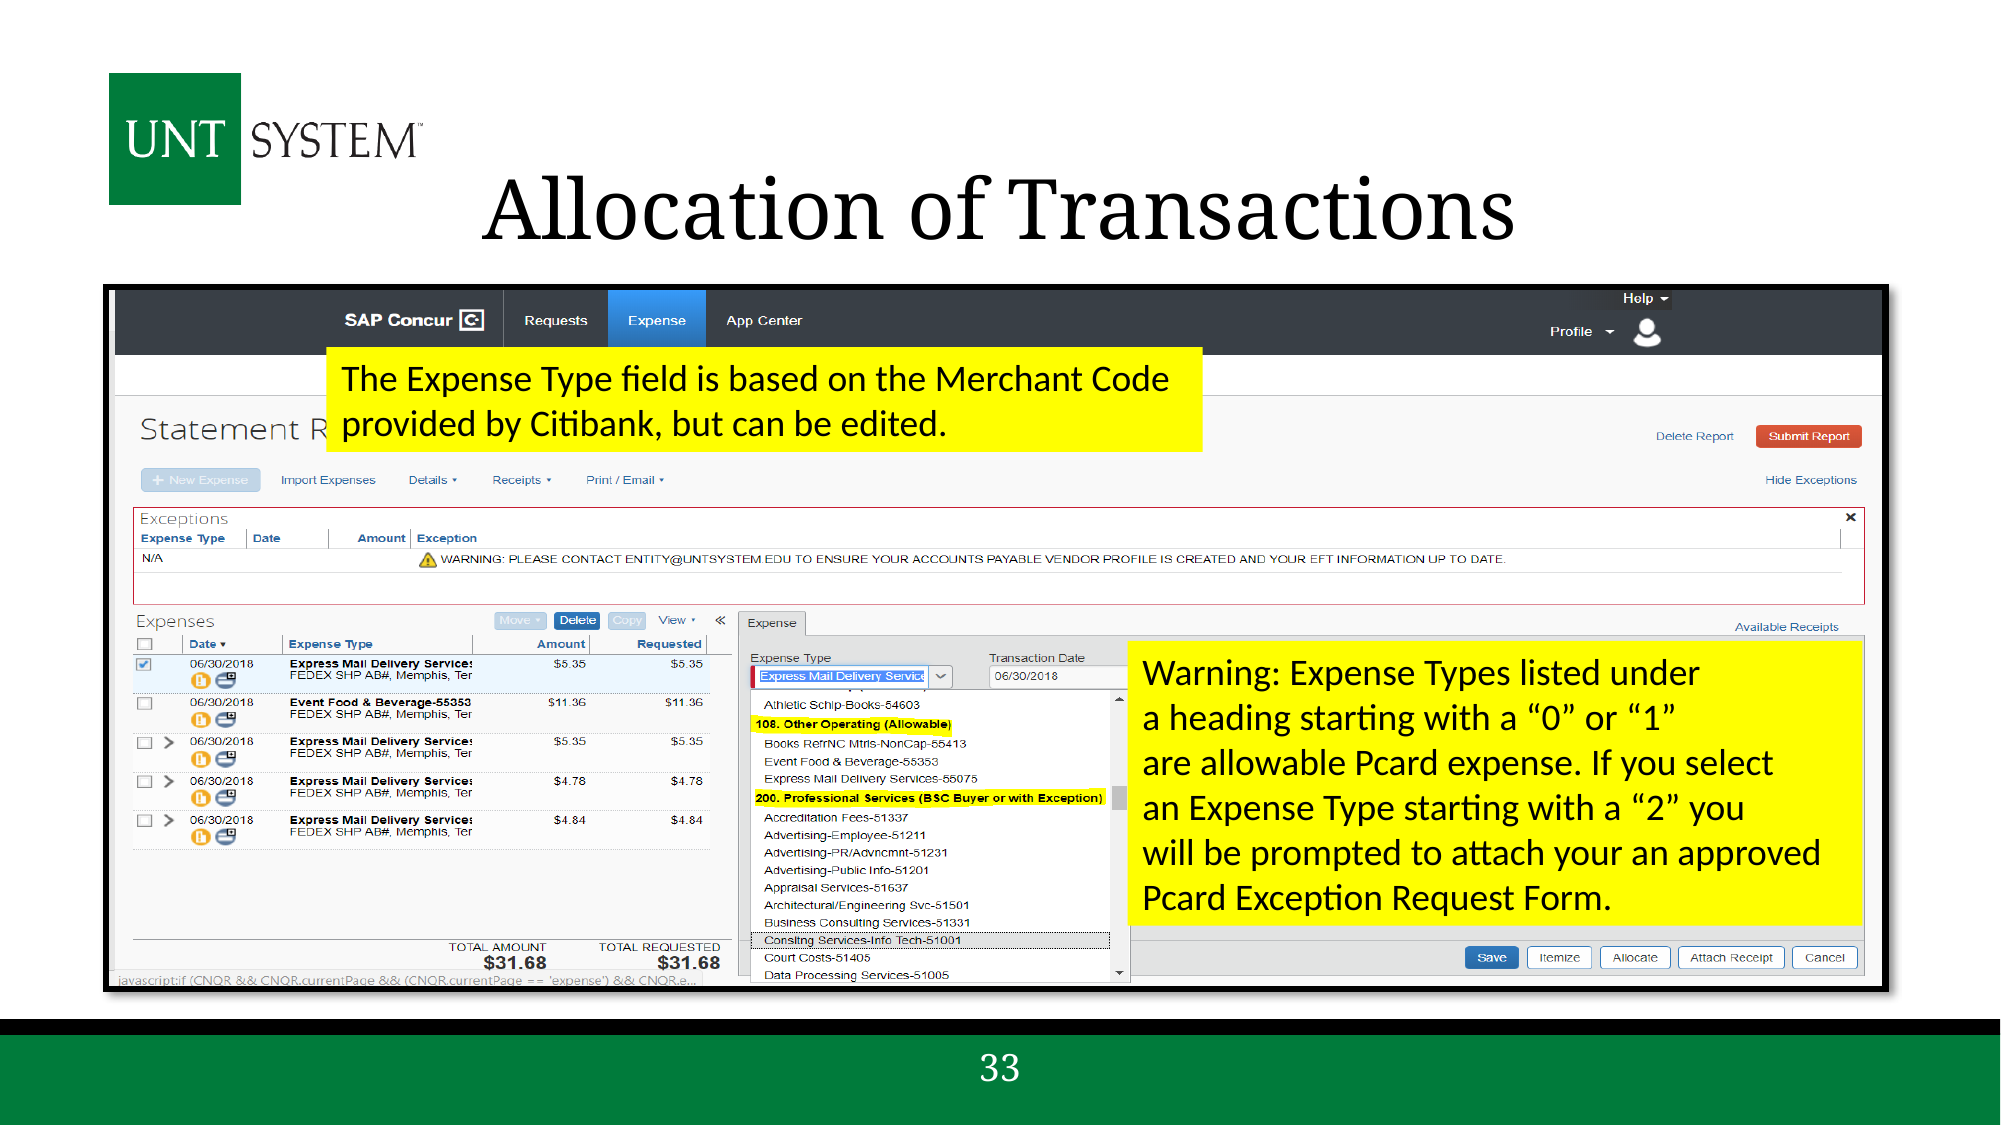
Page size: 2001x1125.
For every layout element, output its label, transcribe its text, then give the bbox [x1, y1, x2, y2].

list 33 [0, 1041, 2000, 1117]
picture [109, 289, 1883, 986]
picture [109, 73, 423, 205]
title Allocation of Transactions [137, 159, 1863, 283]
